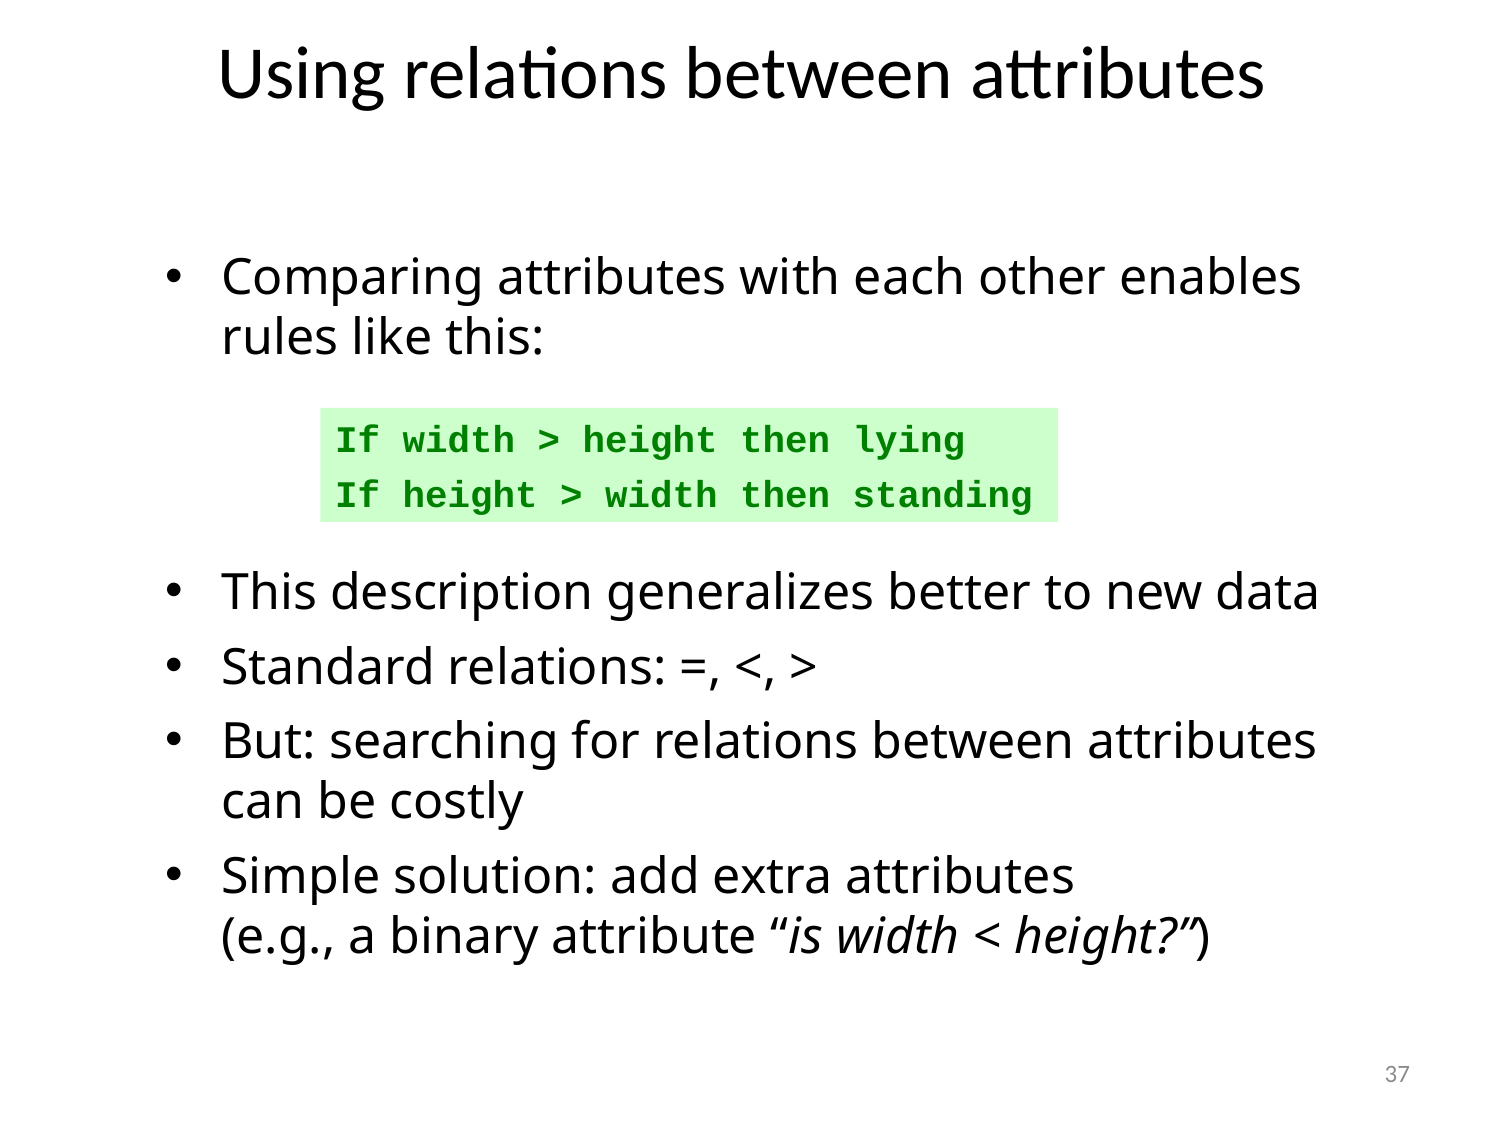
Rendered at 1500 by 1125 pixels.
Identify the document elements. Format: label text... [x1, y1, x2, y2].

slide_number 37 [1074, 1042, 1425, 1103]
title Using relations between attributes [123, 0, 1361, 149]
text_box Comparing attributes with each other enables rules like this: This description generalizes better to new data Standard relations: =, <, > But: searching for relations between attributes can be costly Simple solution: add extra attributes (e.g., a binary attribute “is width < height?”) [150, 237, 1388, 951]
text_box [320, 407, 1059, 523]
